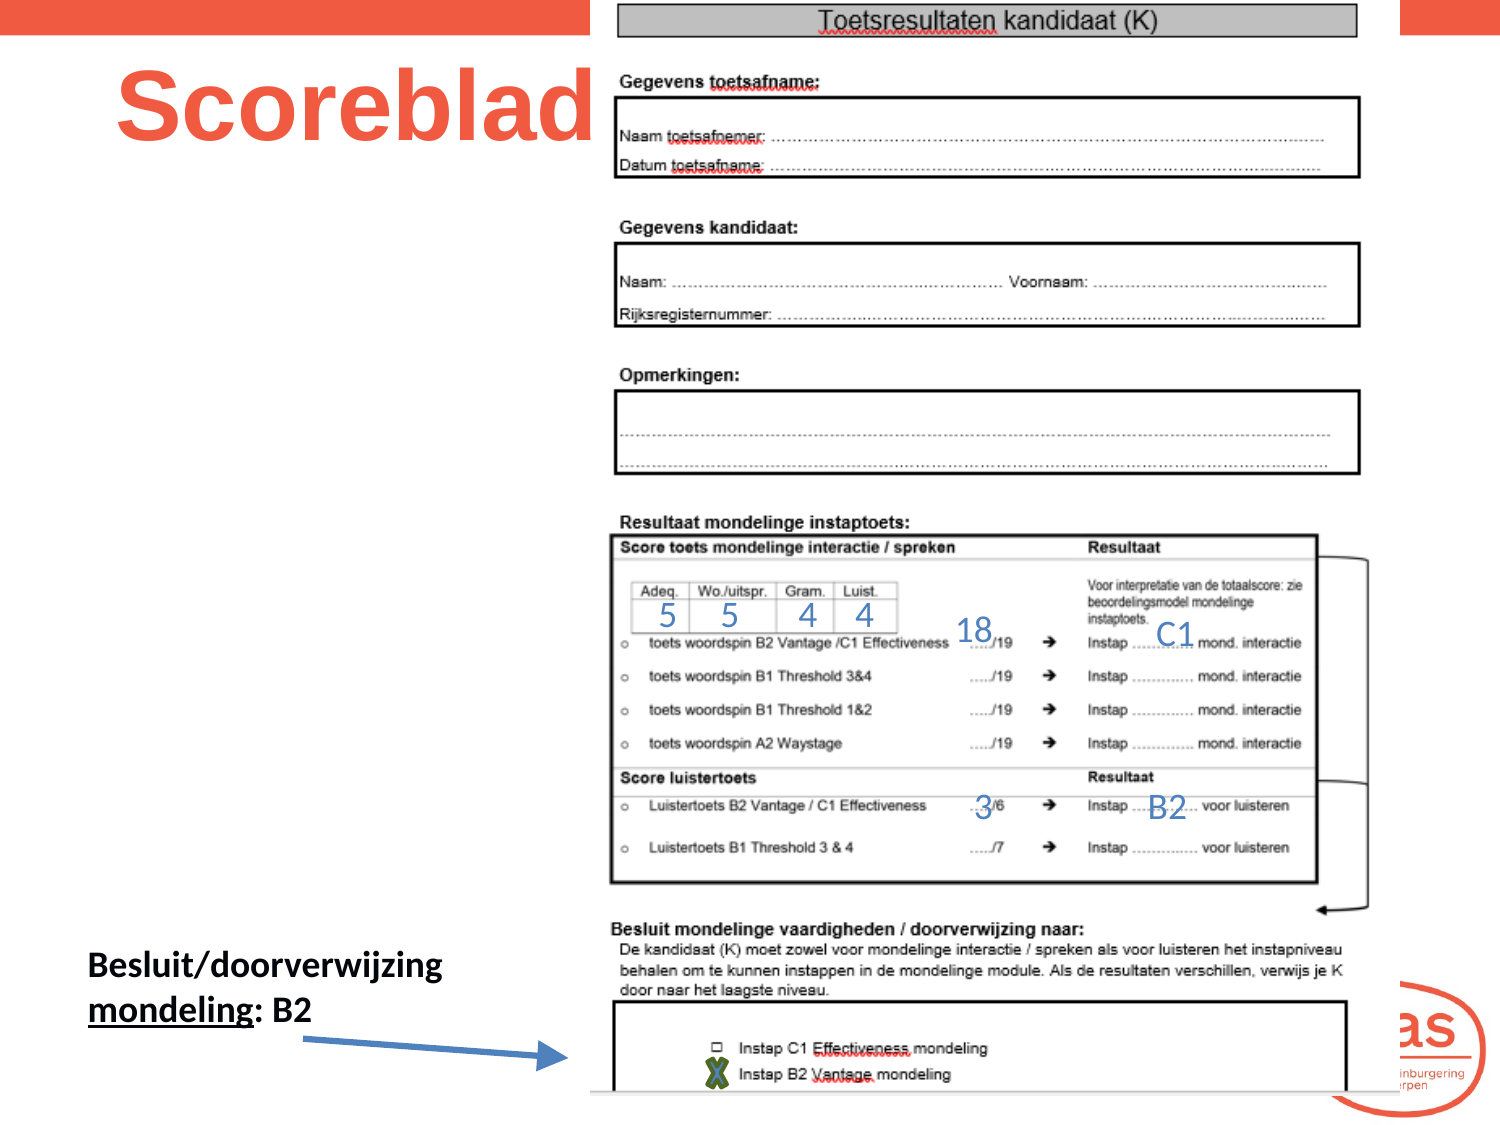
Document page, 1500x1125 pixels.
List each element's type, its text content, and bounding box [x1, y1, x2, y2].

picture [589, 0, 1496, 1125]
text_box Besluit/doorverwijzing mondeling: B2 [72, 932, 534, 1039]
title Scoreblad [115, 41, 584, 161]
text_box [302, 1038, 569, 1059]
